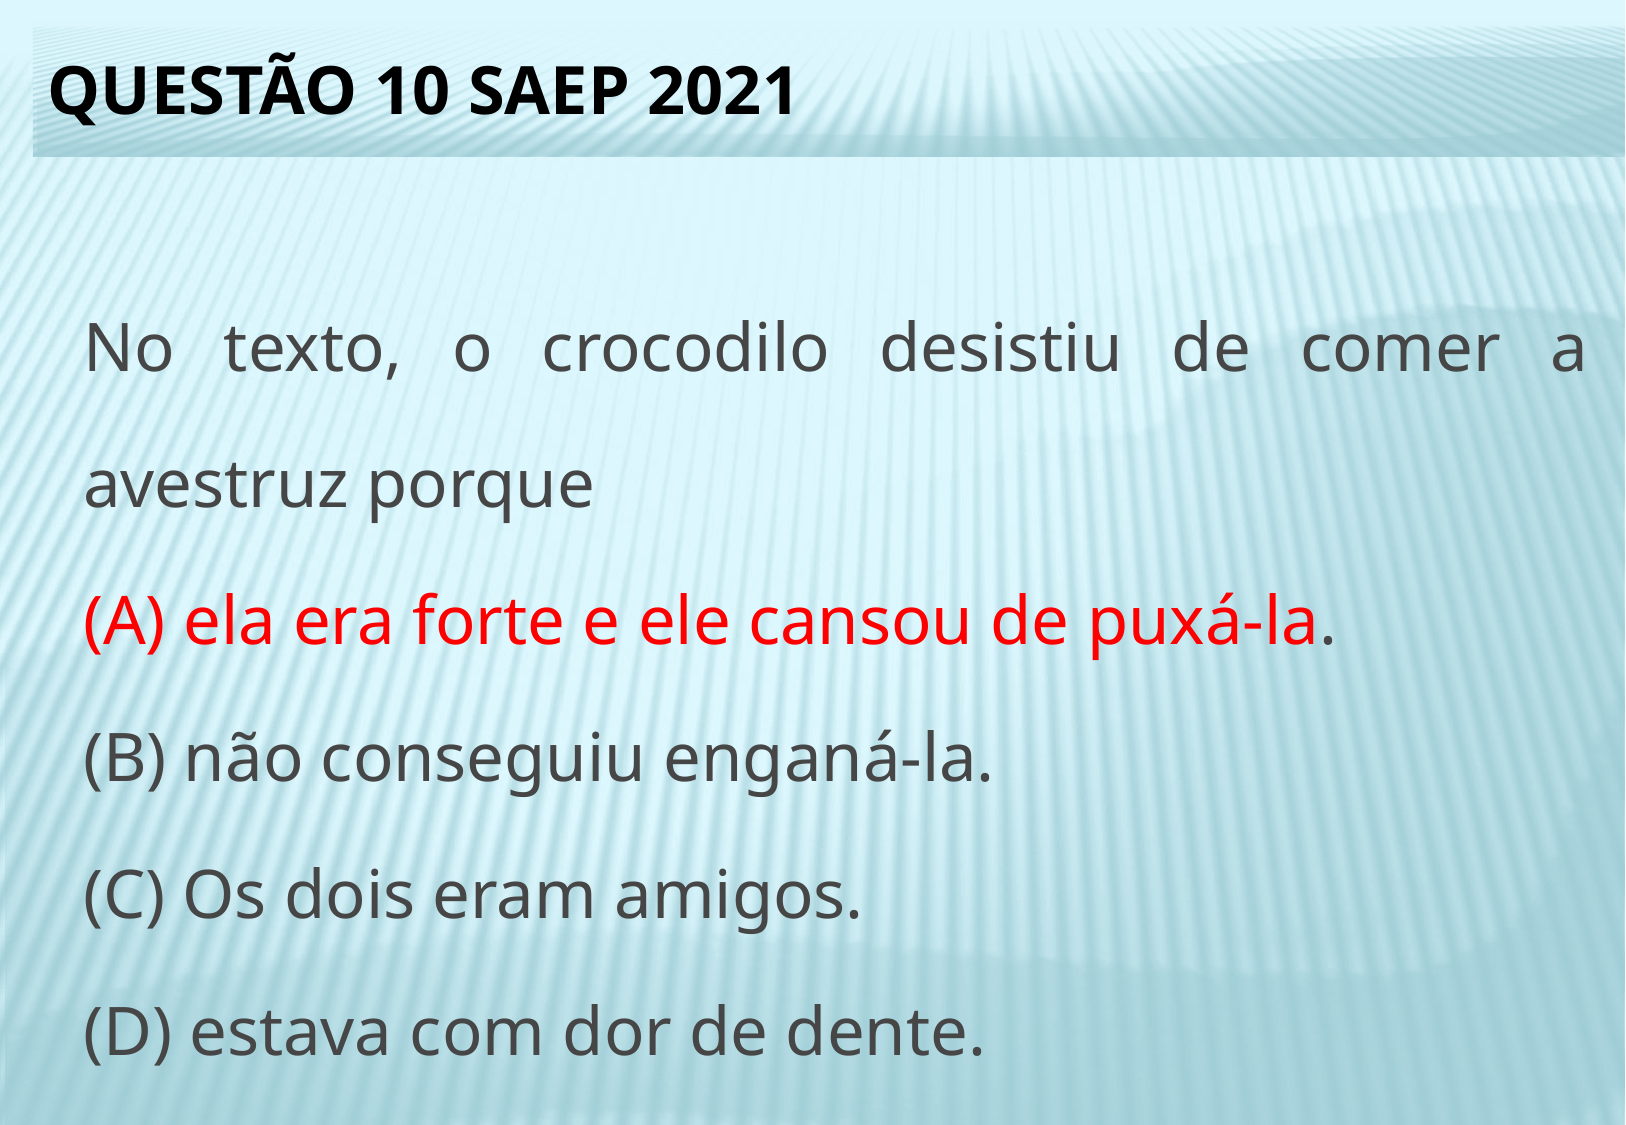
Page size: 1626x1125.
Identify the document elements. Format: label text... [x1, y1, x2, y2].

title Questão 10 saep 2021 [32, 19, 1625, 157]
list No texto, o crocodilo desistiu de comer a avestruz porque (A) ela era forte e ele cansou de puxá-la. (B) não conseguiu enganá-la. (C) Os dois eram amigos. (D) estava com dor de dente. [68, 210, 1604, 1090]
